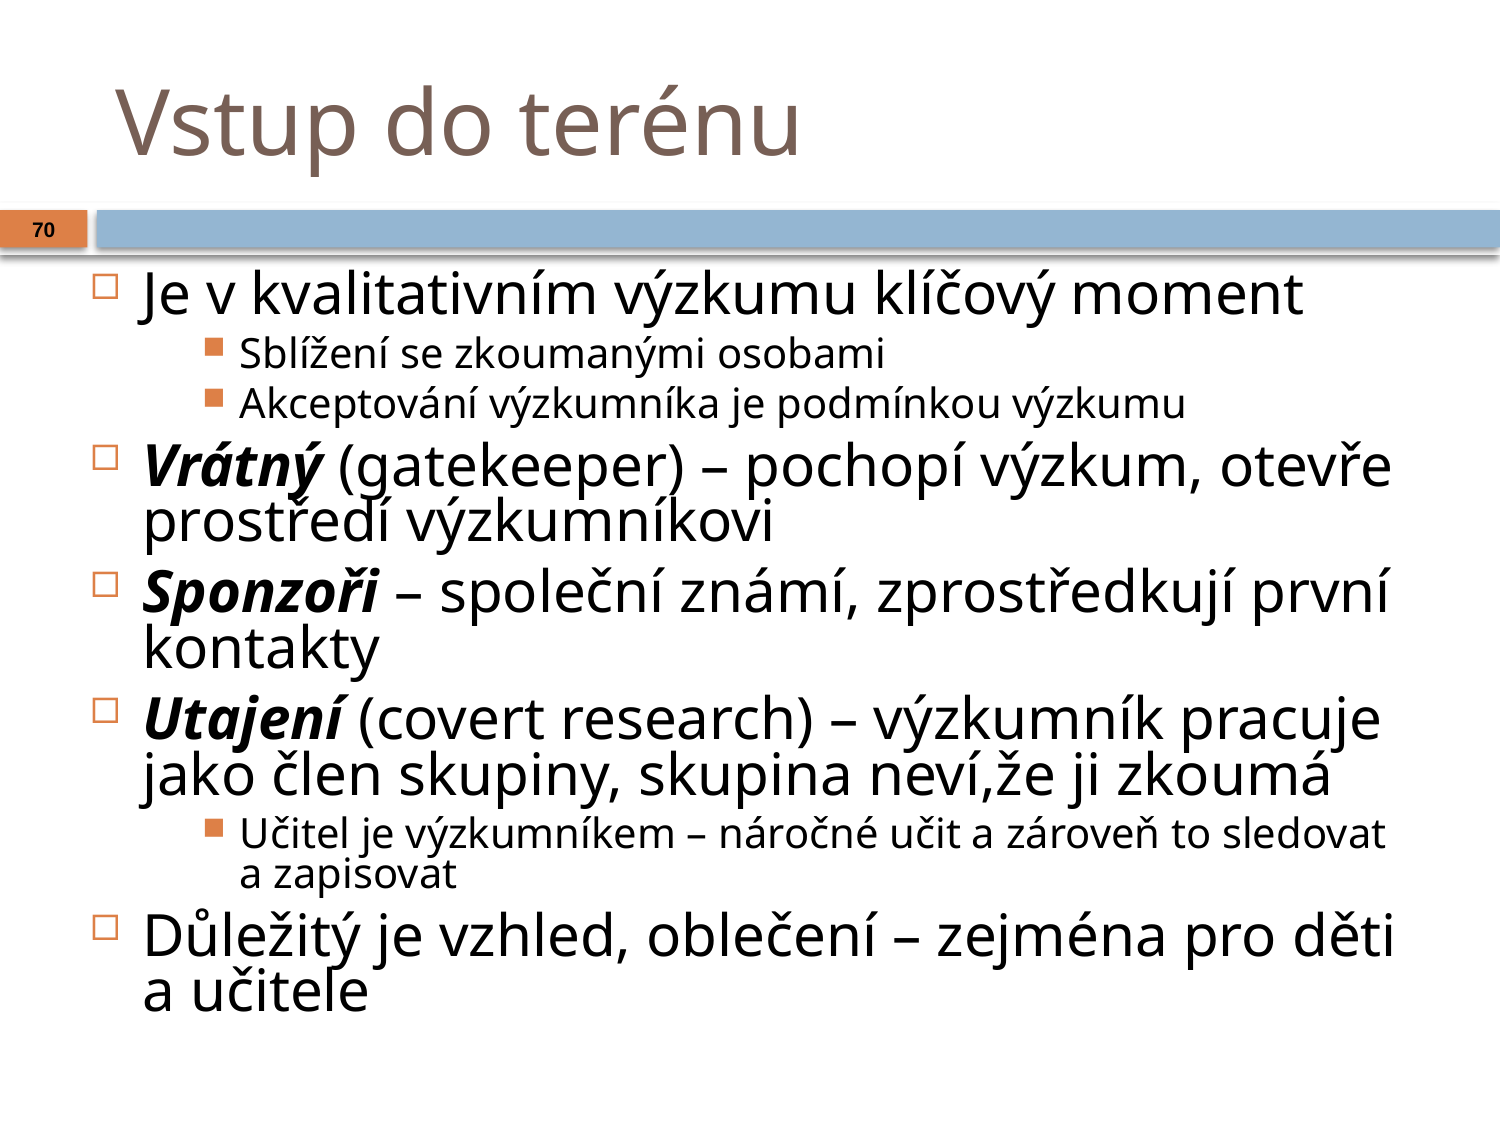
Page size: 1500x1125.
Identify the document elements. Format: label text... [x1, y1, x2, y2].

title Vstup do terénu [100, 37, 1438, 200]
slide_number 70 [0, 208, 88, 249]
list Je v kvalitativním výzkumu klíčový moment Sblížení se zkoumanými osobami Akceptování výzkumníka je podmínkou výzkumu Vrátný (gatekeeper) – pochopí výzkum, otevře prostředí výzkumníkovi Sponzoři – společní známí, zprostředkují první kontakty Utajení (covert research) – výzkumník pracuje jako člen skupiny, skupina neví,že ji zkoumá Učitel je výzkumníkem – náročné učit a zároveň to sledovat a zapisovat Důležitý je vzhled, oblečení – zejména pro děti a učitele [75, 262, 1425, 1083]
